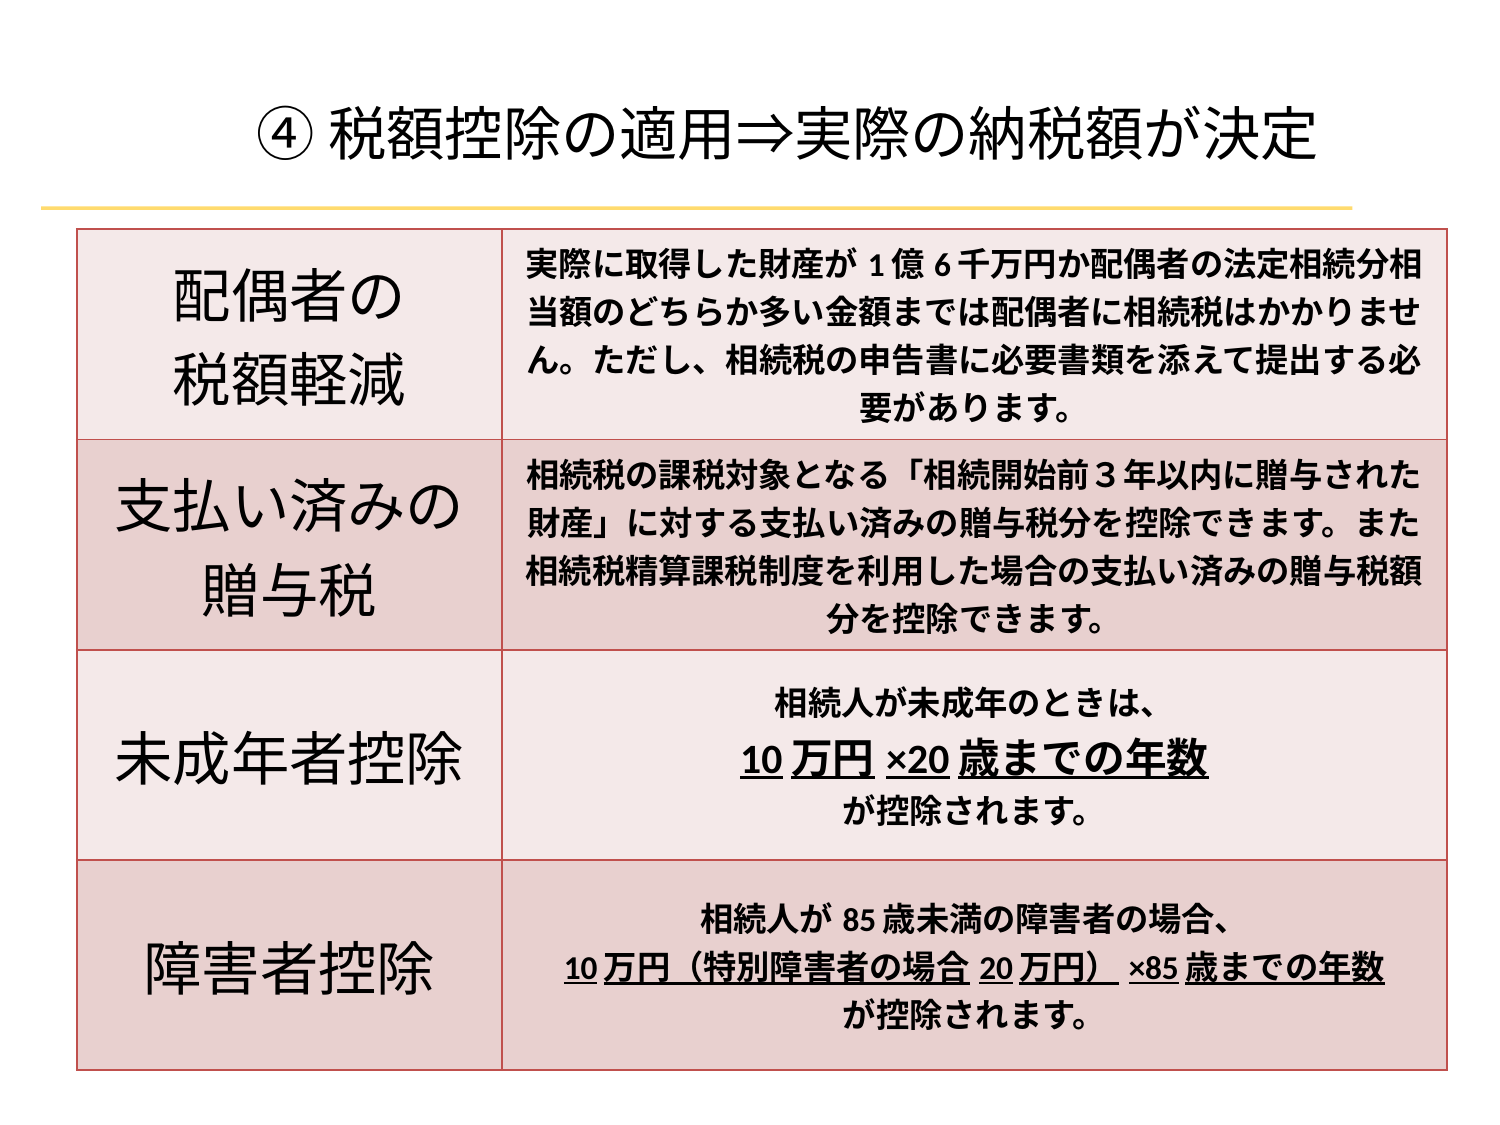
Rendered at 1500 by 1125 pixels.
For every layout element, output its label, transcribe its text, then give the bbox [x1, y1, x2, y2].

table_header 実際に取得した財産が1億6千万円か配偶者の法定相続分相当額のどちらか多い金額までは配偶者に相続税はかかりません。ただし、相続税の申告書に必要書類を添えて提出する必要があります。 [503, 230, 1446, 439]
text_box ④税額控除の適用⇒実際の納税額が決定 [241, 90, 1334, 175]
table_header 配偶者の 税額軽減 [78, 230, 501, 439]
table_cell 相続税の課税対象となる「相続開始前３年以内に贈与された財産」に対する支払い済みの贈与税分を控除できます。また相続税精算課税制度を利用した場合の支払い済みの贈与税額分を控除できます。 [503, 440, 1446, 649]
table_cell 相続人が未成年のときは、 10万円×20歳までの年数 が控除されます。 [503, 651, 1446, 859]
table_cell 未成年者控除 [78, 651, 501, 859]
table_cell 障害者控除 [78, 861, 501, 1069]
table_cell 相続人が85歳未満の障害者の場合、 10万円（特別障害者の場合20万円）×85歳までの年数 が控除されます。 [503, 861, 1446, 1069]
table_cell 支払い済みの贈与税 [78, 440, 501, 649]
